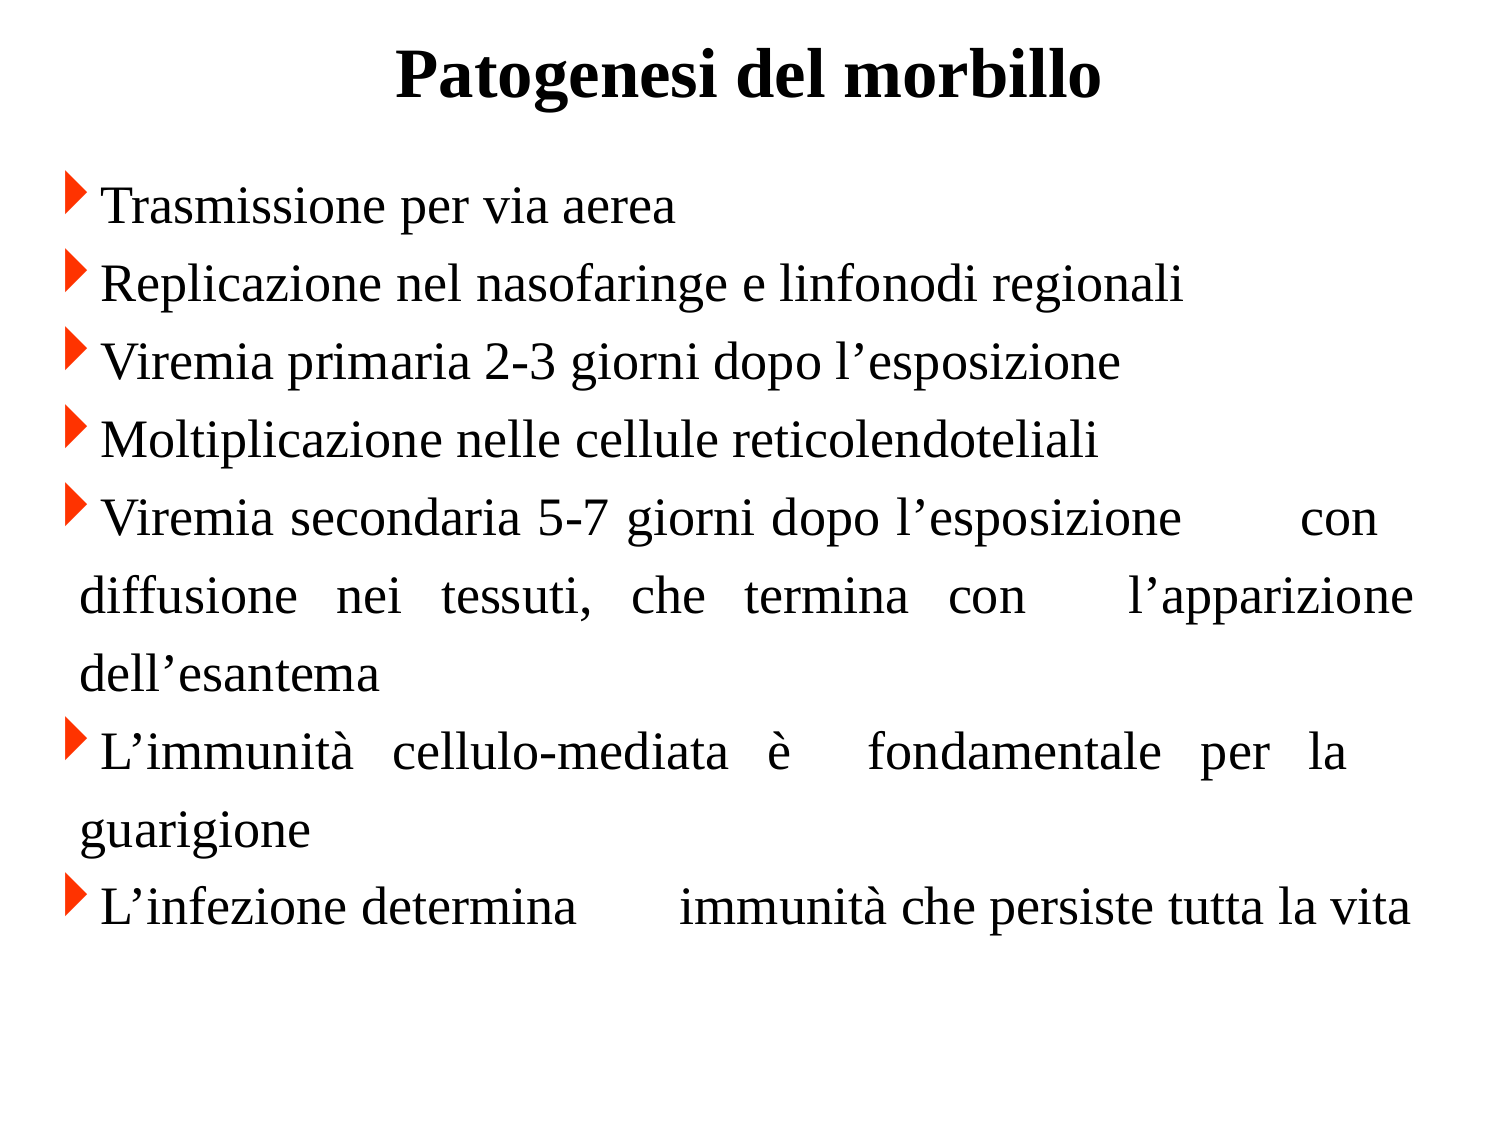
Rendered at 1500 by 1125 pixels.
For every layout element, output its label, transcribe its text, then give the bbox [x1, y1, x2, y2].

text_box Patogenesi del morbillo [149, 18, 1350, 119]
text_box Trasmissione per via aerea Replicazione nel nasofaringe e linfonodi regionali Viremia primaria 2-3 giorni dopo l’esposizione Moltiplicazione nelle cellule reticolendoteliali Viremia secondaria 5-7 giorni dopo l’esposizione con diffusione nei tessuti, che termina con l’apparizione dell’esantema L’immunità cellulo-mediata è fondamentale per la guarigione L’infezione determina immunità che persiste tutta la vita [29, 148, 1469, 944]
